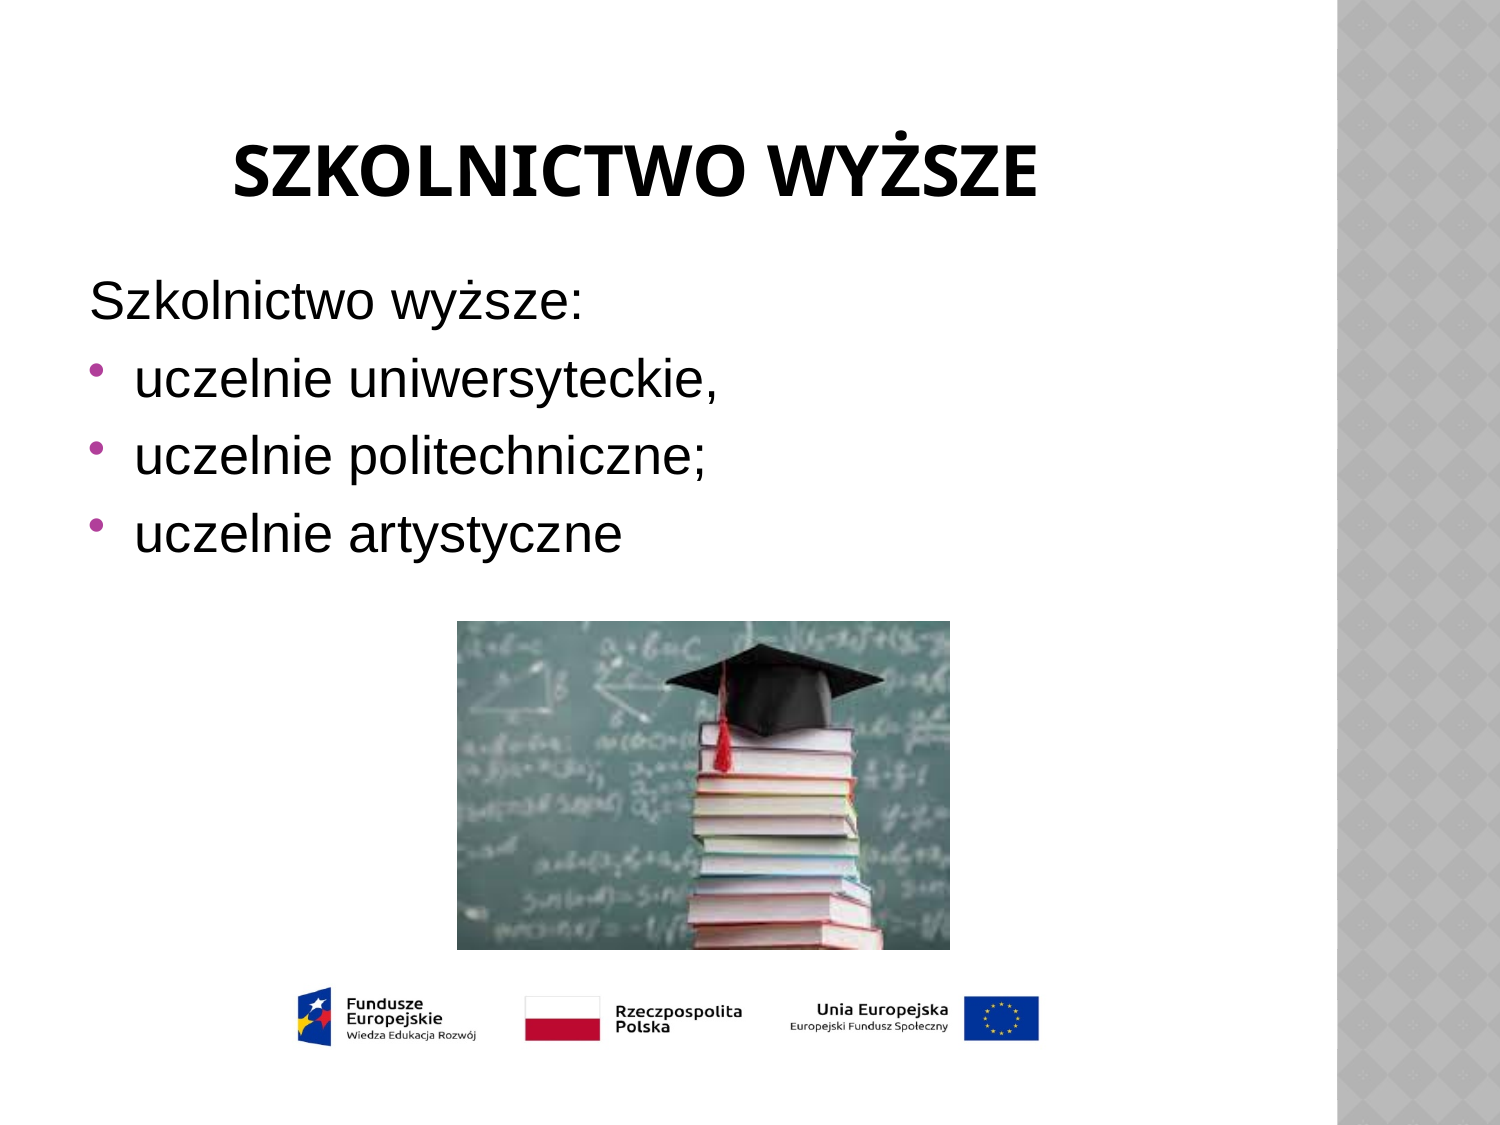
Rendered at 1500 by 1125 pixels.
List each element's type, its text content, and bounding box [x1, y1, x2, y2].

title Szkolnictwo wyższe [75, 0, 1263, 211]
list Szkolnictwo wyższe: uczelnie uniwersyteckie, uczelnie politechniczne; uczelnie artystyczne [75, 257, 1263, 645]
picture [280, 972, 1056, 1061]
picture [456, 620, 950, 950]
